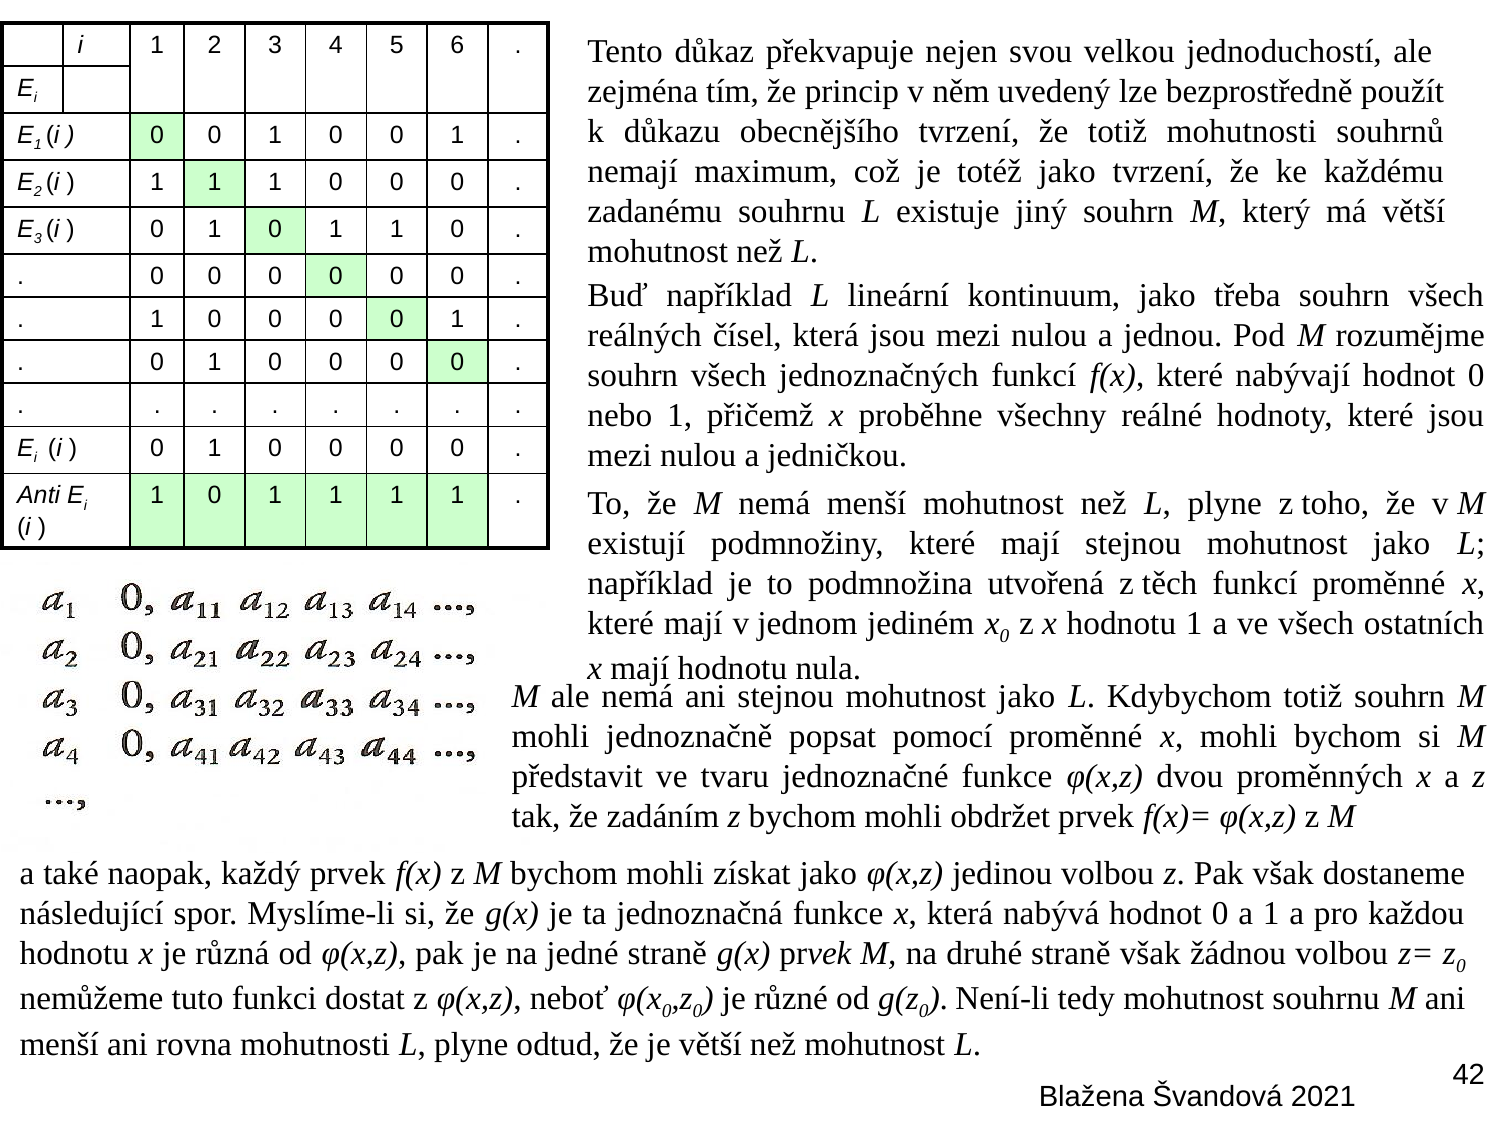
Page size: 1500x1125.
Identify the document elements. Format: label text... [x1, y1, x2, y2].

table_cell 1 [367, 474, 426, 546]
picture [0, 562, 546, 853]
table_cell 1 [246, 161, 305, 206]
text_box M ale nemá ani stejnou mohutnost jako L. Kdybychom totiž souhrn M mohli jednoznačně popsat pomocí proměnné x, mohli bychom si M představit ve tvaru jednoznačné funkce φ(x,z) dvou proměnných x a z tak, že zadáním z bychom mohli obdržet prvek f(x)= φ(x,z) z M [546, 667, 1500, 842]
table_cell 1 [246, 114, 305, 159]
table_cell 0 [306, 427, 366, 473]
table_cell 1 [185, 427, 244, 473]
table_cell 0 [306, 255, 366, 296]
table_cell 0 [185, 114, 244, 159]
table_header . [489, 25, 546, 112]
table_header i [64, 25, 129, 65]
table_cell 1 [131, 474, 183, 546]
table_cell . [4, 298, 129, 339]
table_cell . [185, 384, 244, 426]
table_cell 0 [131, 427, 183, 473]
table_cell . [4, 341, 129, 382]
table_cell . [489, 208, 546, 253]
table_cell 0 [367, 161, 426, 206]
table_cell 0 [428, 208, 487, 253]
table_cell . [489, 255, 546, 296]
table_cell 1 [428, 114, 487, 159]
table_cell 0 [185, 298, 244, 339]
table_cell 0 [367, 255, 426, 296]
table_cell 0 [367, 114, 426, 159]
table_cell 0 [367, 341, 426, 382]
table_header 2 [185, 25, 244, 112]
table_cell [64, 67, 129, 112]
table_header 5 [367, 25, 426, 112]
table_cell 0 [306, 298, 366, 339]
table_cell 0 [428, 161, 487, 206]
table_cell 1 [131, 161, 183, 206]
table_cell 1 [185, 341, 244, 382]
table_cell . [489, 341, 546, 382]
table_cell . [306, 384, 366, 426]
table_cell 0 [246, 298, 305, 339]
table_cell . [4, 384, 129, 426]
footer Blažena Švandová 2021 [960, 1069, 1088, 1125]
table_cell 0 [306, 341, 366, 382]
table_cell . [131, 384, 183, 426]
table_cell 1 [428, 474, 487, 546]
table_cell 1 [367, 208, 426, 253]
table_header [4, 25, 62, 65]
table_cell 1 [306, 474, 366, 546]
table_cell 0 [131, 208, 183, 253]
table_cell Anti Ei (i ) [4, 474, 129, 546]
table_cell 0 [185, 474, 244, 546]
table_cell 0 [131, 341, 183, 382]
table_cell 0 [367, 298, 426, 339]
table_cell 0 [246, 341, 305, 382]
table_cell 0 [246, 255, 305, 296]
table_header 4 [306, 25, 366, 112]
table_cell . [489, 114, 546, 159]
table_cell . [428, 384, 487, 426]
table_cell . [489, 427, 546, 473]
text_box a také naopak, každý prvek f(x) z M bychom mohli získat jako φ(x,z) jedinou volbou z. Pak však dostaneme následující spor. Myslíme-li si, že g(x) je ta jednoznačná funkce x, která nabývá hodnot 0 a 1 a pro každou hodnotu x je různá od φ(x,z), pak je na jedné straně g(x) prvek M, na druhé straně však žádnou volbou z= z0 nemůžeme tuto funkci dostat z φ(x,z), neboť φ(x0,z0) je různé od g(z0). Není-li tedy mohutnost souhrnu M ani menší ani rovna mohutnosti L, plyne odtud, že je větší než mohutnost L. [4, 843, 1481, 1069]
table_cell 1 [131, 298, 183, 339]
table_cell 1 [246, 474, 305, 546]
table_cell 1 [185, 161, 244, 206]
text_box To, že M nemá menší mohutnost než L, plyne z toho, že v M existují podmnožiny, které mají stejnou mohutnost jako L; například je to podmnožina utvořená z těch funkcí proměnné x, které mají v jednom jediném x0 z x hodnotu 1 a ve všech ostatních x mají hodnotu nula. [572, 473, 1500, 667]
table_cell . [4, 255, 129, 296]
table_cell E2 (i ) [4, 161, 129, 206]
table_cell 0 [131, 114, 183, 159]
table_cell 0 [246, 208, 305, 253]
table_cell 0 [428, 341, 487, 382]
table_cell E1 (i ) [4, 114, 129, 159]
table_cell . [246, 384, 305, 426]
table_cell . [489, 298, 546, 339]
table_cell . [489, 384, 546, 426]
table_cell Ei (i ) [4, 427, 129, 473]
table_header 3 [246, 25, 305, 112]
text_box Tento důkaz překvapuje nejen svou velkou jednoduchostí, ale zejména tím, že princip v něm uvedený lze bezprostředně použít k důkazu obecnějšího tvrzení, že totiž mohutnosti souhrnů nemají maximum, což je totéž jako tvrzení, že ke každému zadanému souhrnu L existuje jiný souhrn M, který má větší mohutnost než L. [572, 22, 1461, 266]
table_cell 0 [131, 255, 183, 296]
table_cell 1 [306, 208, 366, 253]
table_header 6 [428, 25, 487, 112]
table_header 1 [131, 25, 183, 112]
table_cell . [489, 161, 546, 206]
table_cell 0 [246, 427, 305, 473]
slide_number 42 [1088, 1047, 1500, 1125]
table_cell 0 [185, 255, 244, 296]
table_cell 0 [367, 427, 426, 473]
table_cell . [367, 384, 426, 426]
table_cell Ei [4, 67, 62, 112]
table_cell 0 [428, 427, 487, 473]
table_cell 0 [428, 255, 487, 296]
table_cell . [489, 474, 546, 546]
table_cell 0 [306, 114, 366, 159]
table_cell E3 (i ) [4, 208, 129, 253]
table_cell 0 [306, 161, 366, 206]
text_box Buď například L lineární kontinuum, jako třeba souhrn všech reálných čísel, která jsou mezi nulou a jednou. Pod M rozumějme souhrn všech jednoznačných funkcí f(x), které nabývají hodnot 0 nebo 1, přičemž x proběhne všechny reálné hodnoty, které jsou mezi nulou a jedničkou. [572, 266, 1500, 473]
table_cell 1 [185, 208, 244, 253]
table_cell 1 [428, 298, 487, 339]
